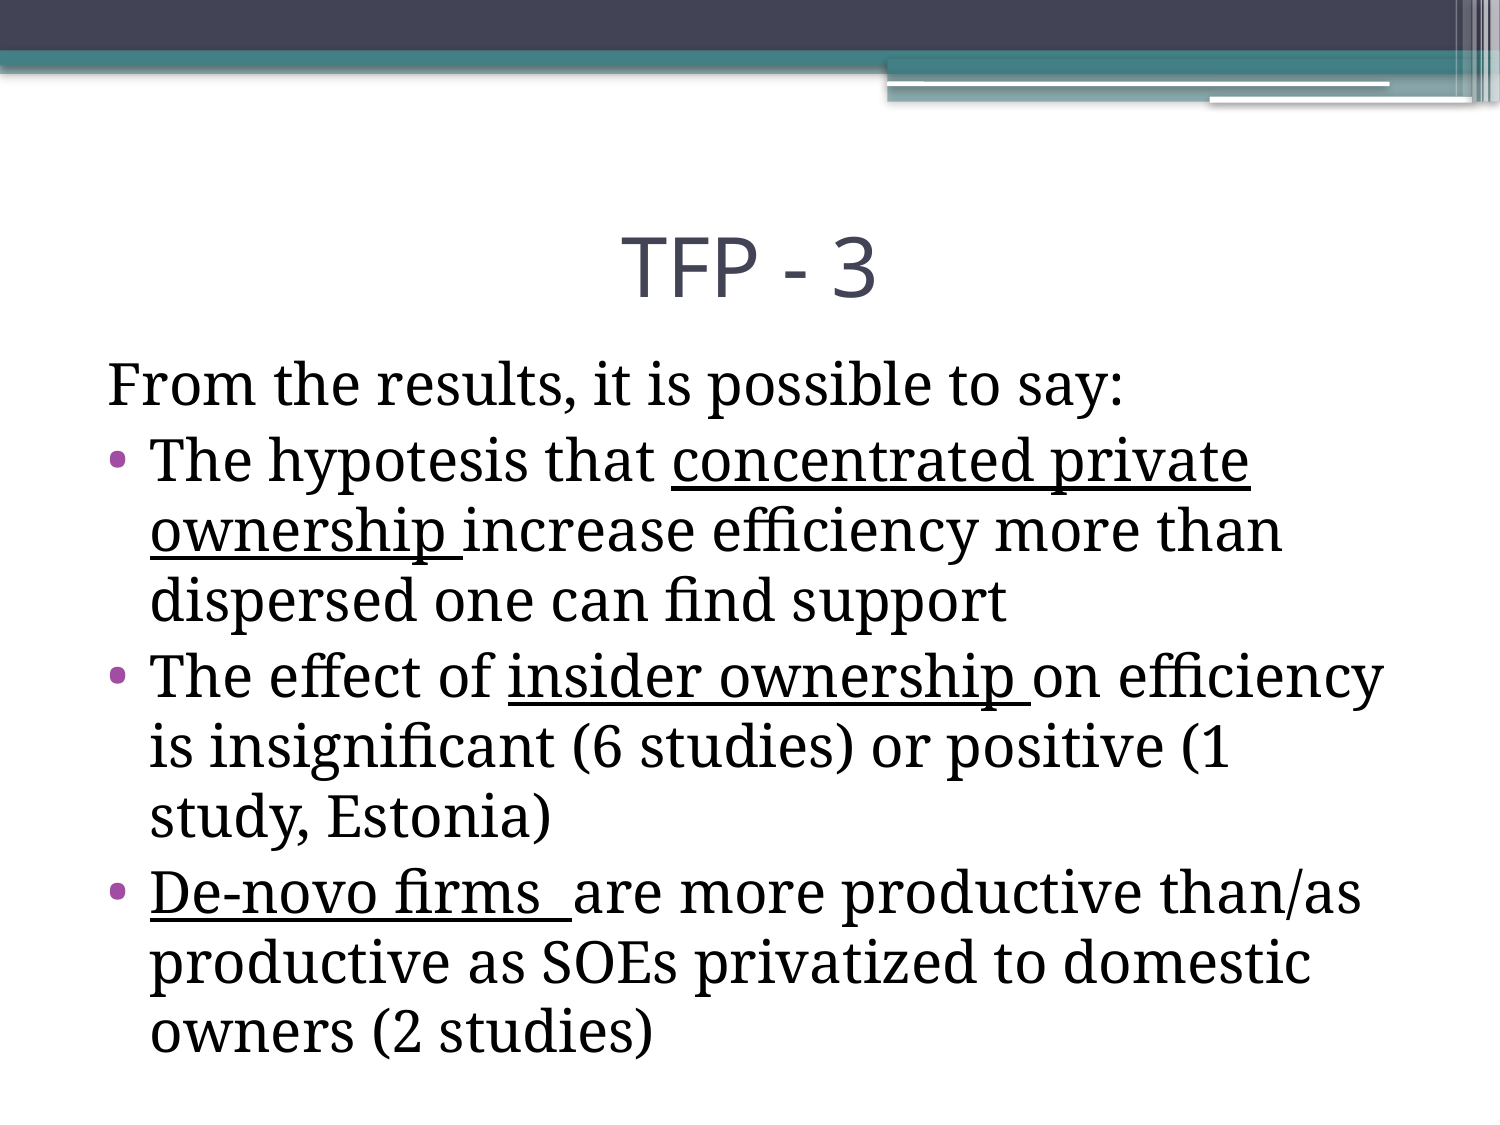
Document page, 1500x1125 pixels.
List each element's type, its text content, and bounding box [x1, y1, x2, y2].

list From the results, it is possible to say: The hypotesis that concentrated private ownership increase efficiency more than dispersed one can find support The effect of insider ownership on efficiency is insignificant (6 studies) or positive (1 study, Estonia) De-novo firms are more productive than/as productive as SOEs privatized to domestic owners (2 studies) [75, 339, 1425, 1079]
title TFP - 3 [75, 187, 1425, 339]
